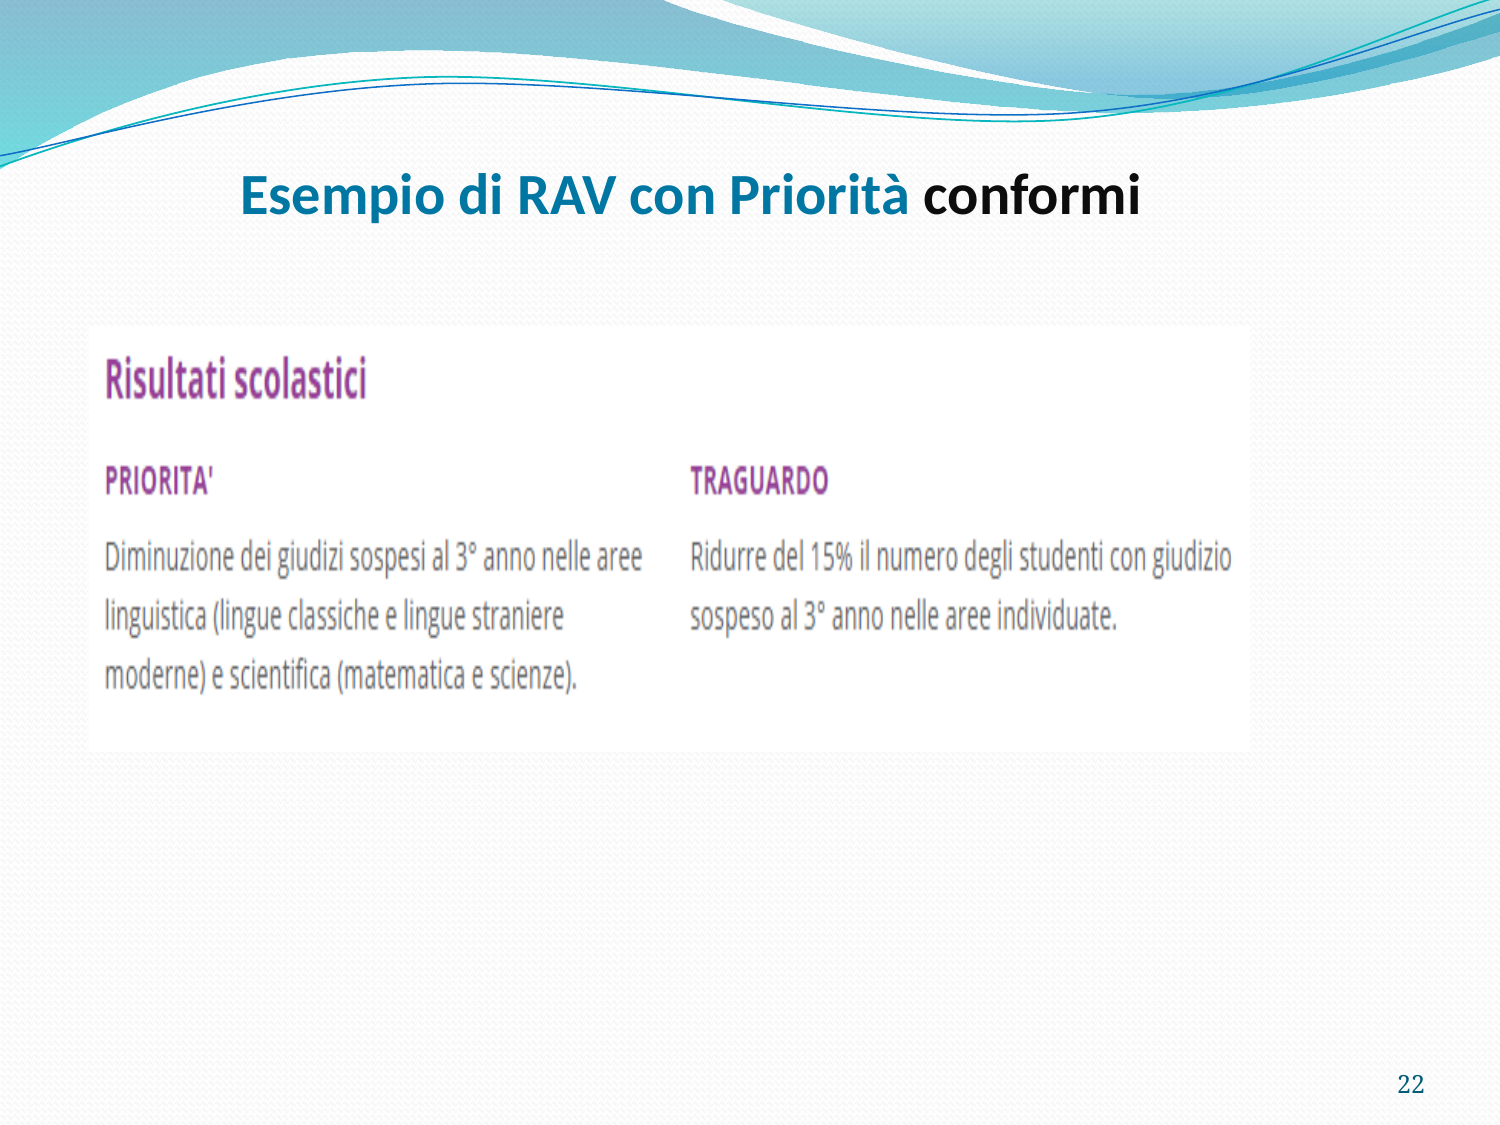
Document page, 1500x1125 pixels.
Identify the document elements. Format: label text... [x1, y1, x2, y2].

text_box Esempio di RAV con Priorità conformi [147, 149, 1235, 234]
slide_number 22 [1299, 1042, 1425, 1103]
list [88, 326, 1251, 752]
